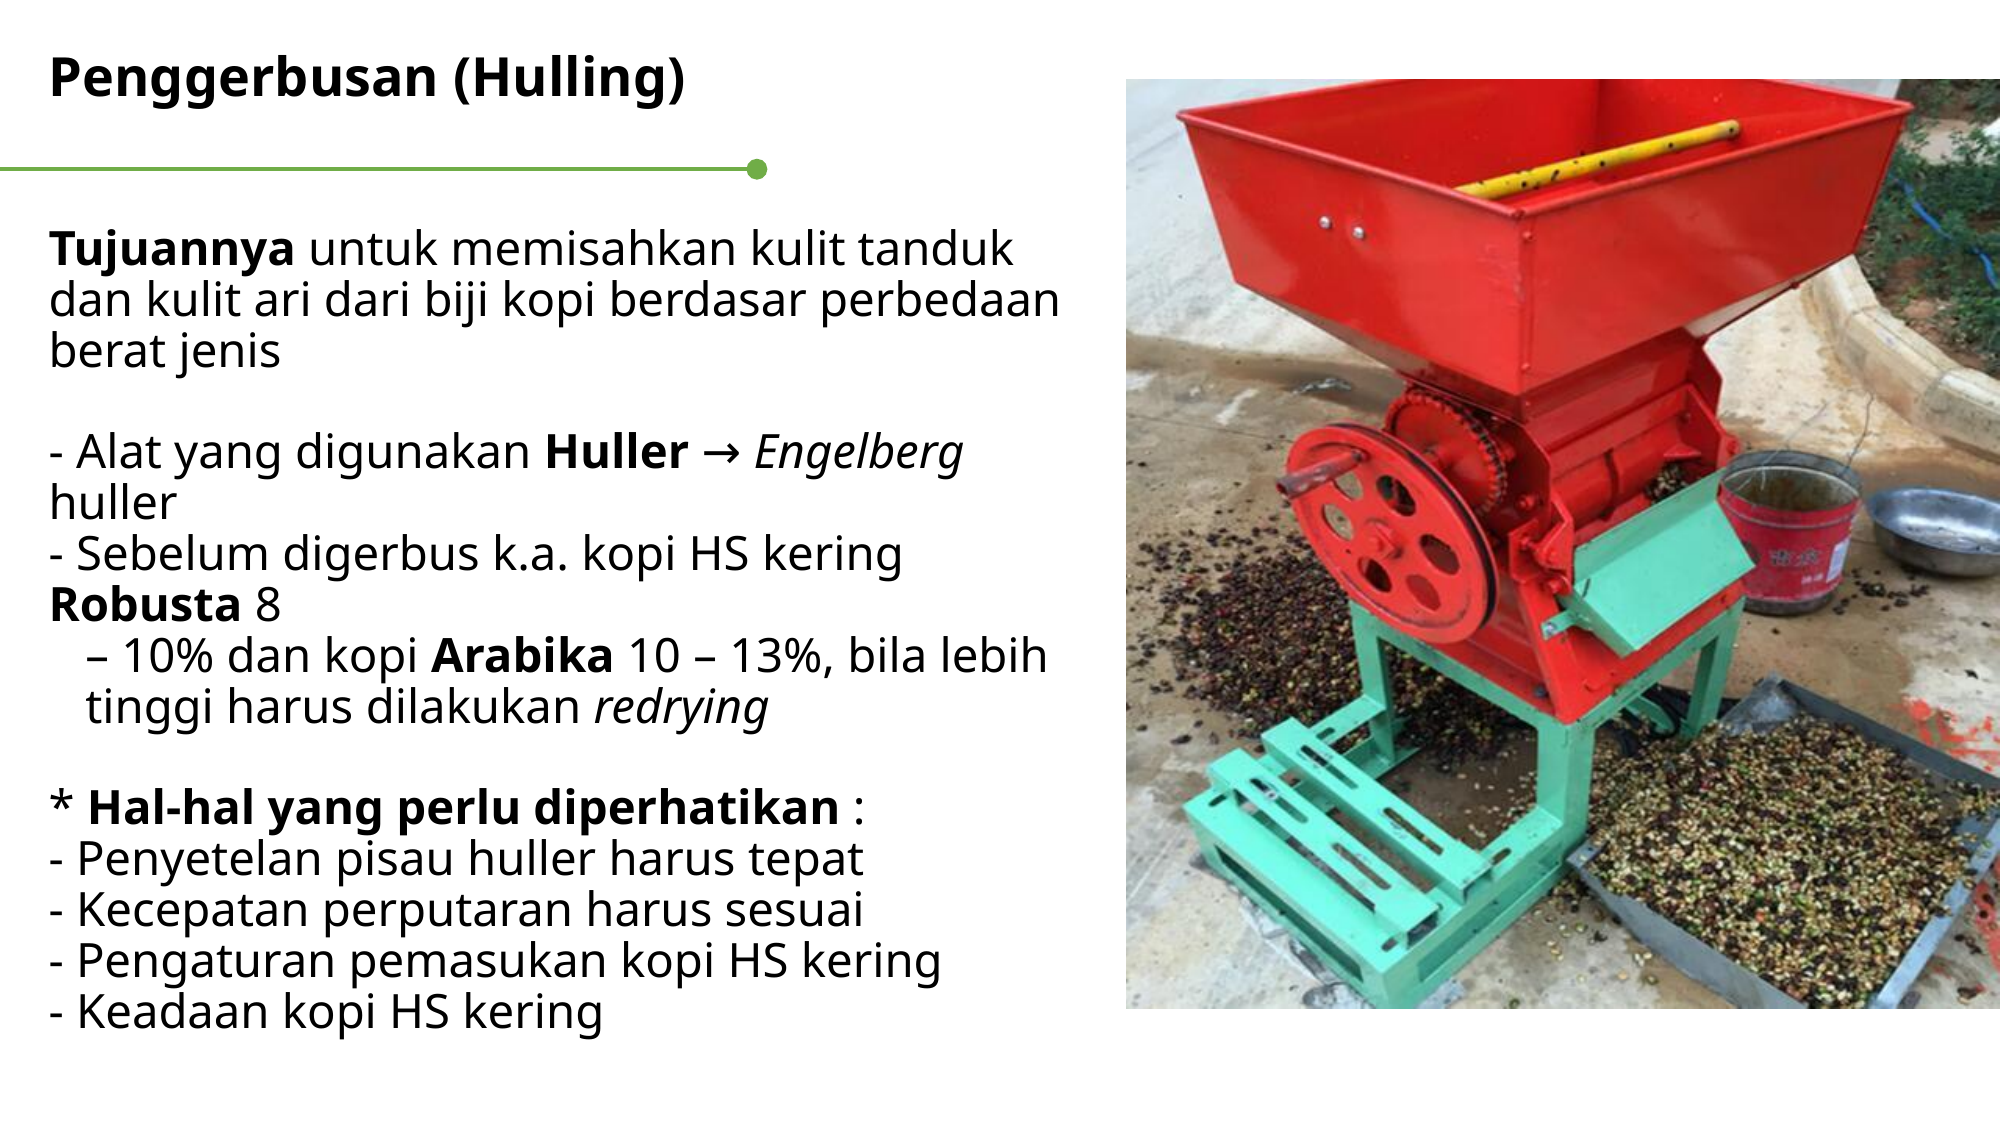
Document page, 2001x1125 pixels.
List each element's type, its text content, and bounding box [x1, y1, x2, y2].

picture [1126, 79, 2000, 1009]
title Penggerbusan (Hulling) Tujuannya untuk memisahkan kulit tanduk dan kulit ari dari biji kopi berdasar perbedaan berat jenis - Alat yang digunakan Huller → Engelberg huller - Sebelum digerbus k.a. kopi HS kering Robusta 8 – 10% dan kopi Arabika 10 – 13%, bila lebih tinggi harus dilakukan redrying * Hal-hal yang perlu diperhatikan : - Penyetelan pisau huller harus tepat - Kecepatan perputaran harus sesuai - Pengaturan pemasukan kopi HS kering - Keadaan kopi HS kering [33, 25, 1085, 1063]
